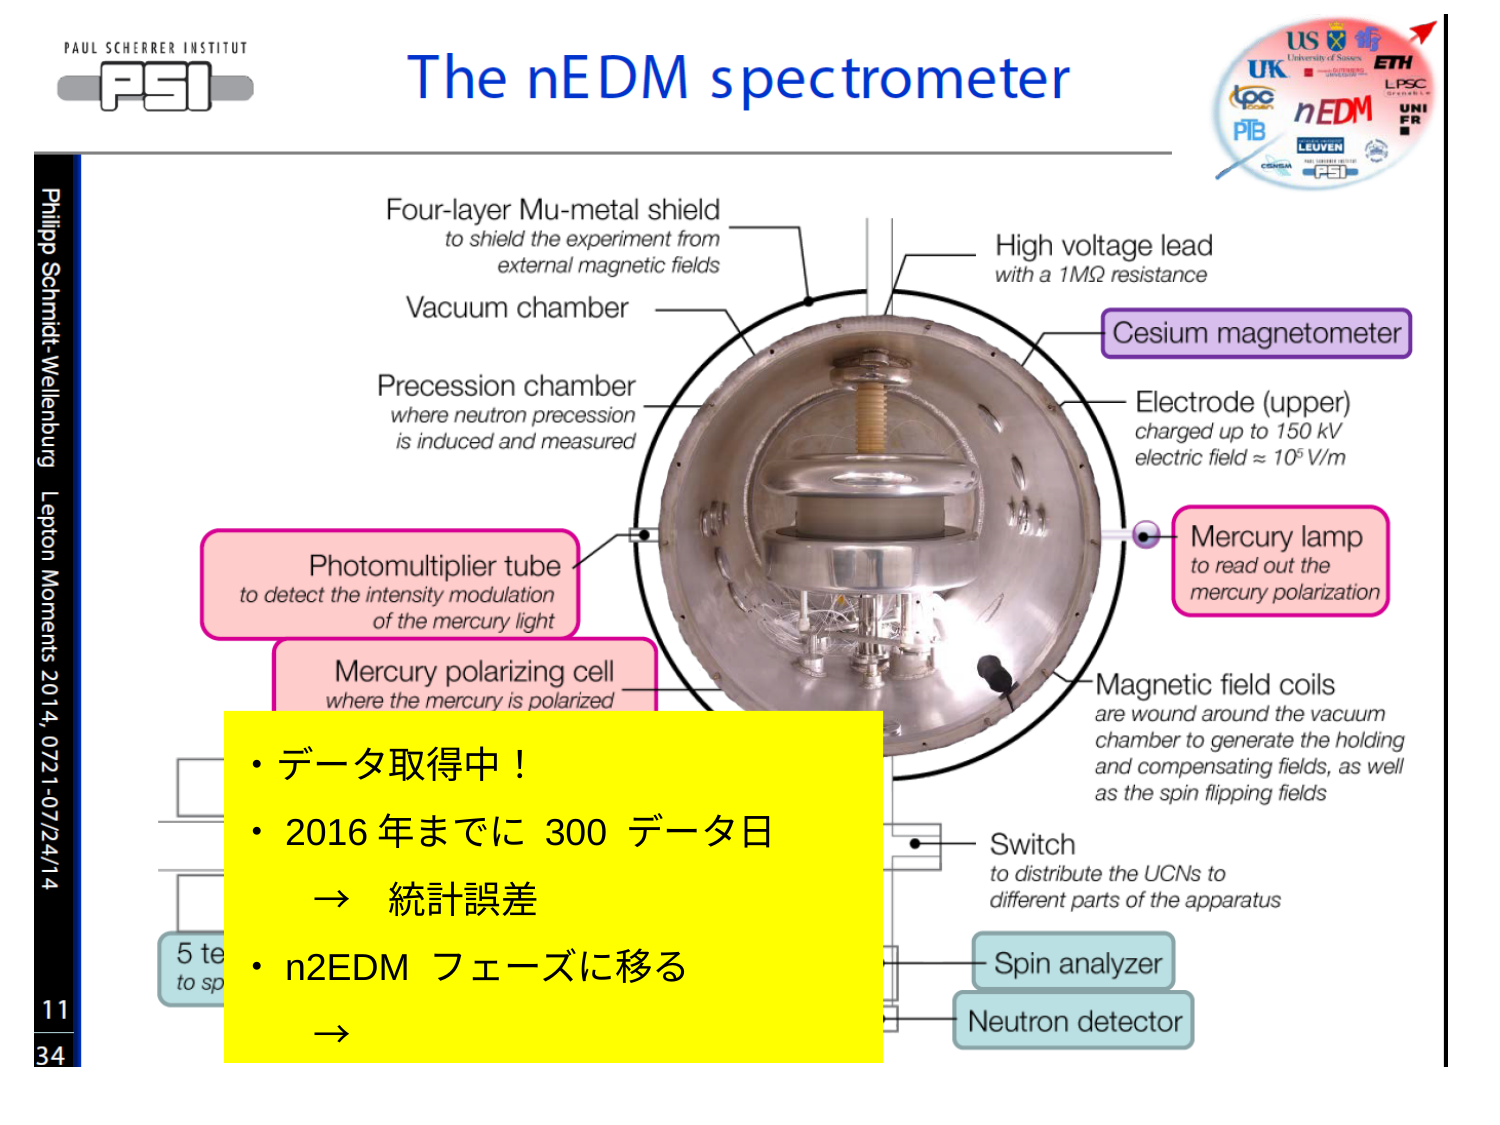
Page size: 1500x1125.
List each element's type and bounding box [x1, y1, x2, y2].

picture [34, 14, 1448, 1067]
